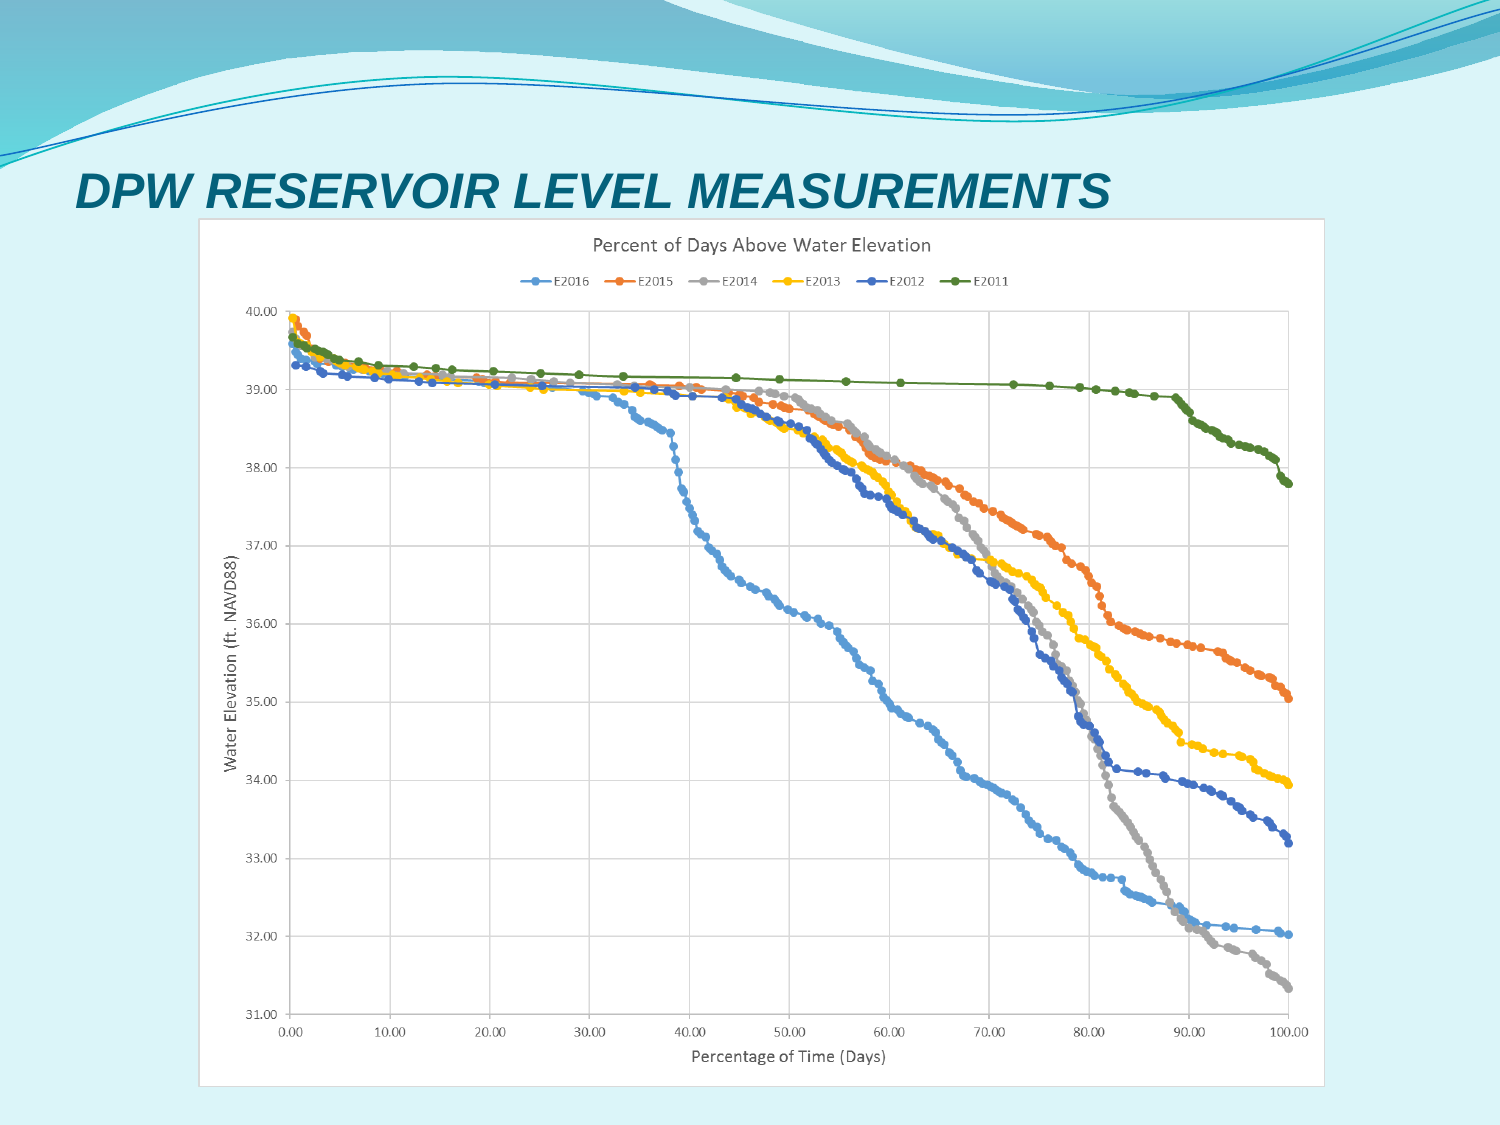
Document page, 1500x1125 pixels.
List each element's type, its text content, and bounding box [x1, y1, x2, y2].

title DPW RESERVOIR LEVEL MEASUREMENTS [75, 115, 1425, 219]
picture [197, 218, 1326, 1088]
